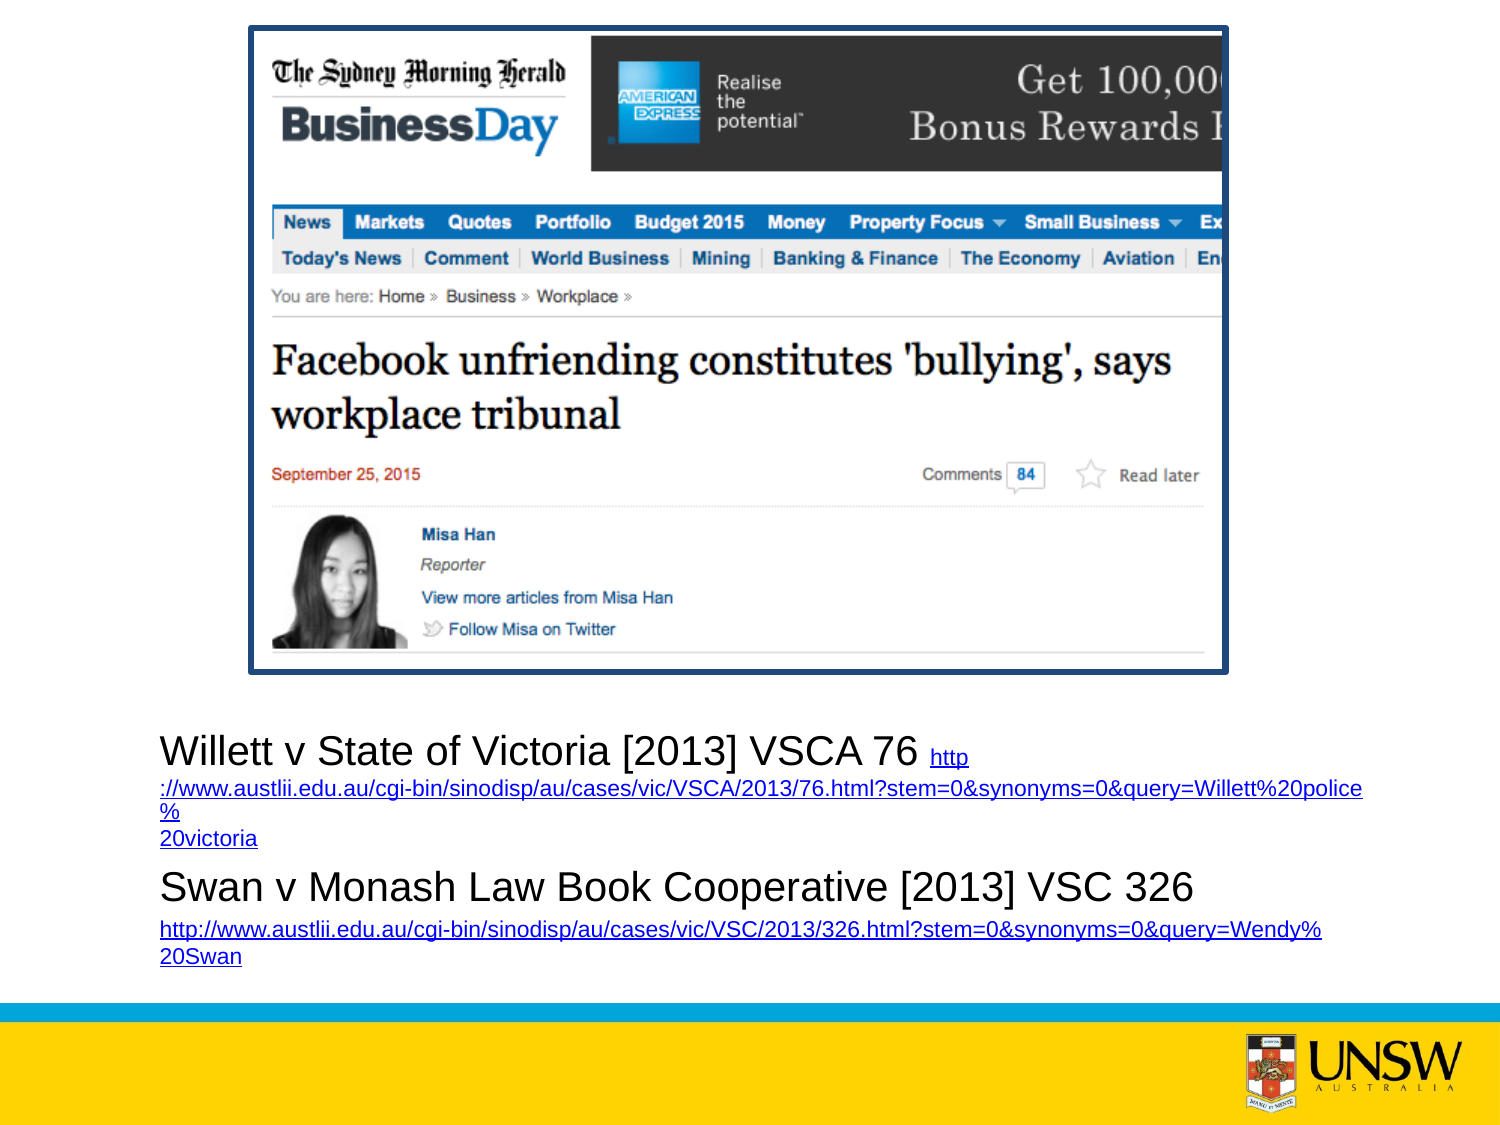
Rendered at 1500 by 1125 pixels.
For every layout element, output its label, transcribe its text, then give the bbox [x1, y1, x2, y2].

text_box Willett v State of Victoria [2013] VSCA 76 http://www.austlii.edu.au/cgi-bin/sinodisp/au/cases/vic/VSCA/2013/76.html?stem=0&synonyms=0&query=Willett%20police%20victoria Swan v Monash Law Book Cooperative [2013] VSC 326 http://www.austlii.edu.au/cgi-bin/sinodisp/au/cases/vic/VSC/2013/326.html?stem=0&synonyms=0&query=Wendy%20Swan [88, 715, 1388, 1053]
picture [253, 30, 1223, 670]
picture [0, 1022, 1500, 1125]
